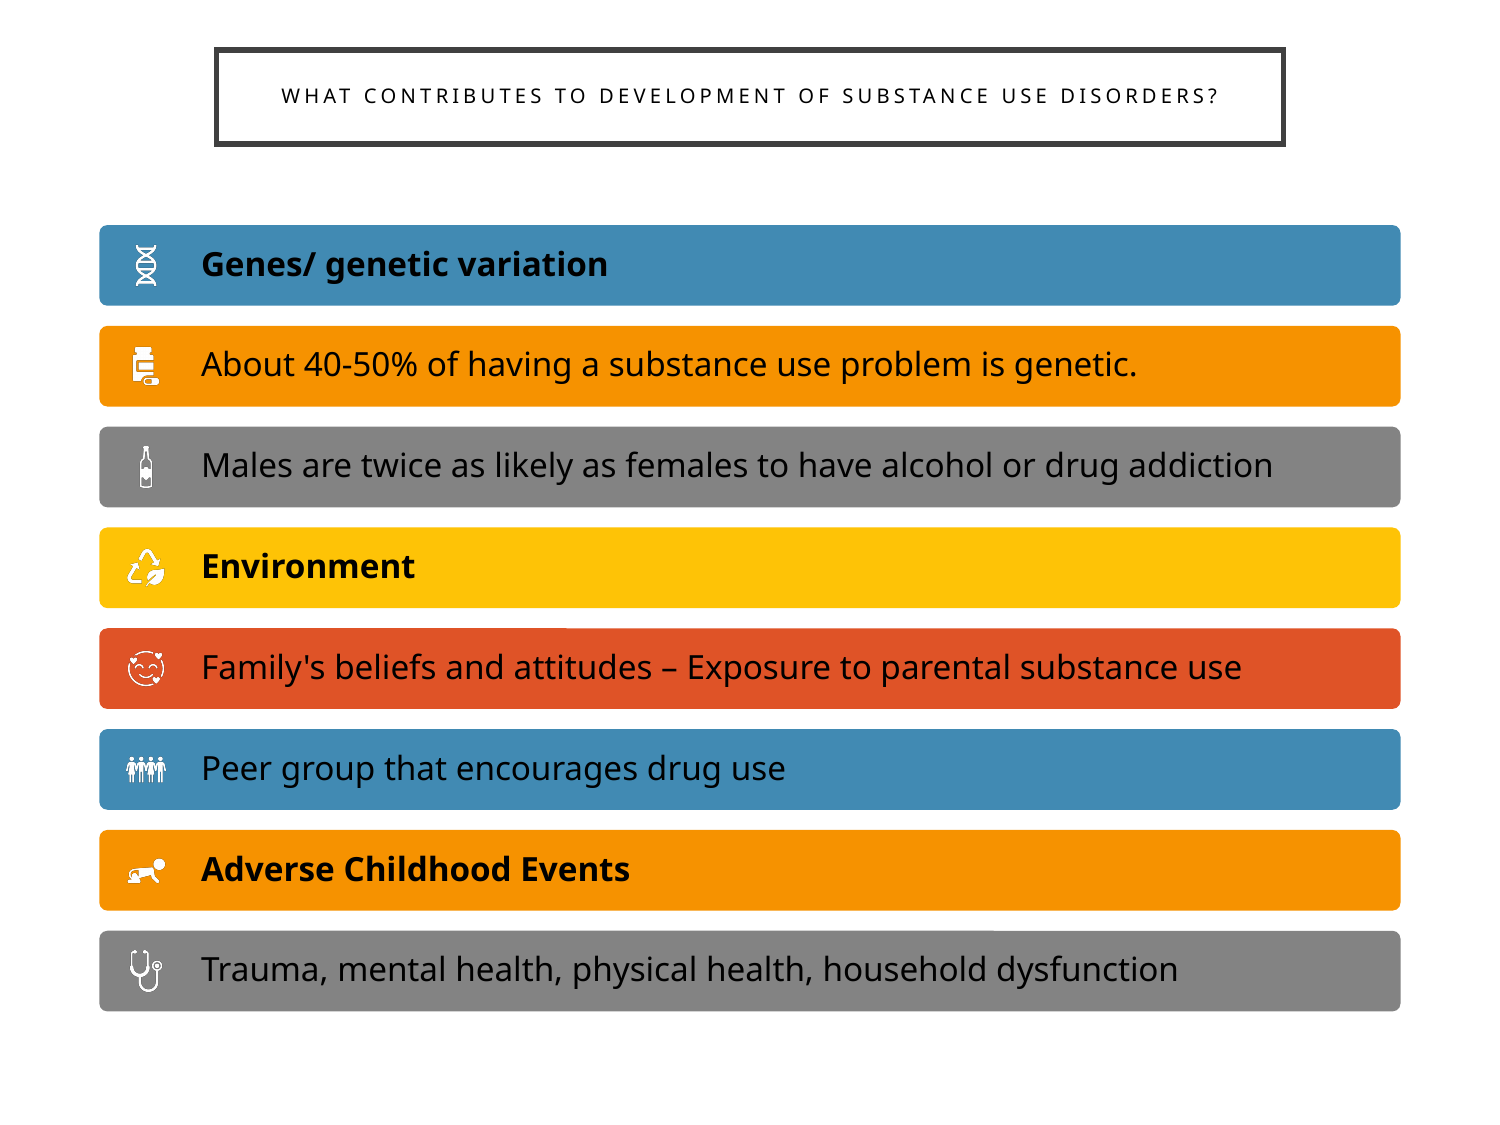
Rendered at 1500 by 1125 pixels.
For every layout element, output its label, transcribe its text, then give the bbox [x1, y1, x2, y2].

title What Contributes to Development of Substance Use Disorders? [214, 47, 1286, 147]
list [99, 224, 1401, 1012]
